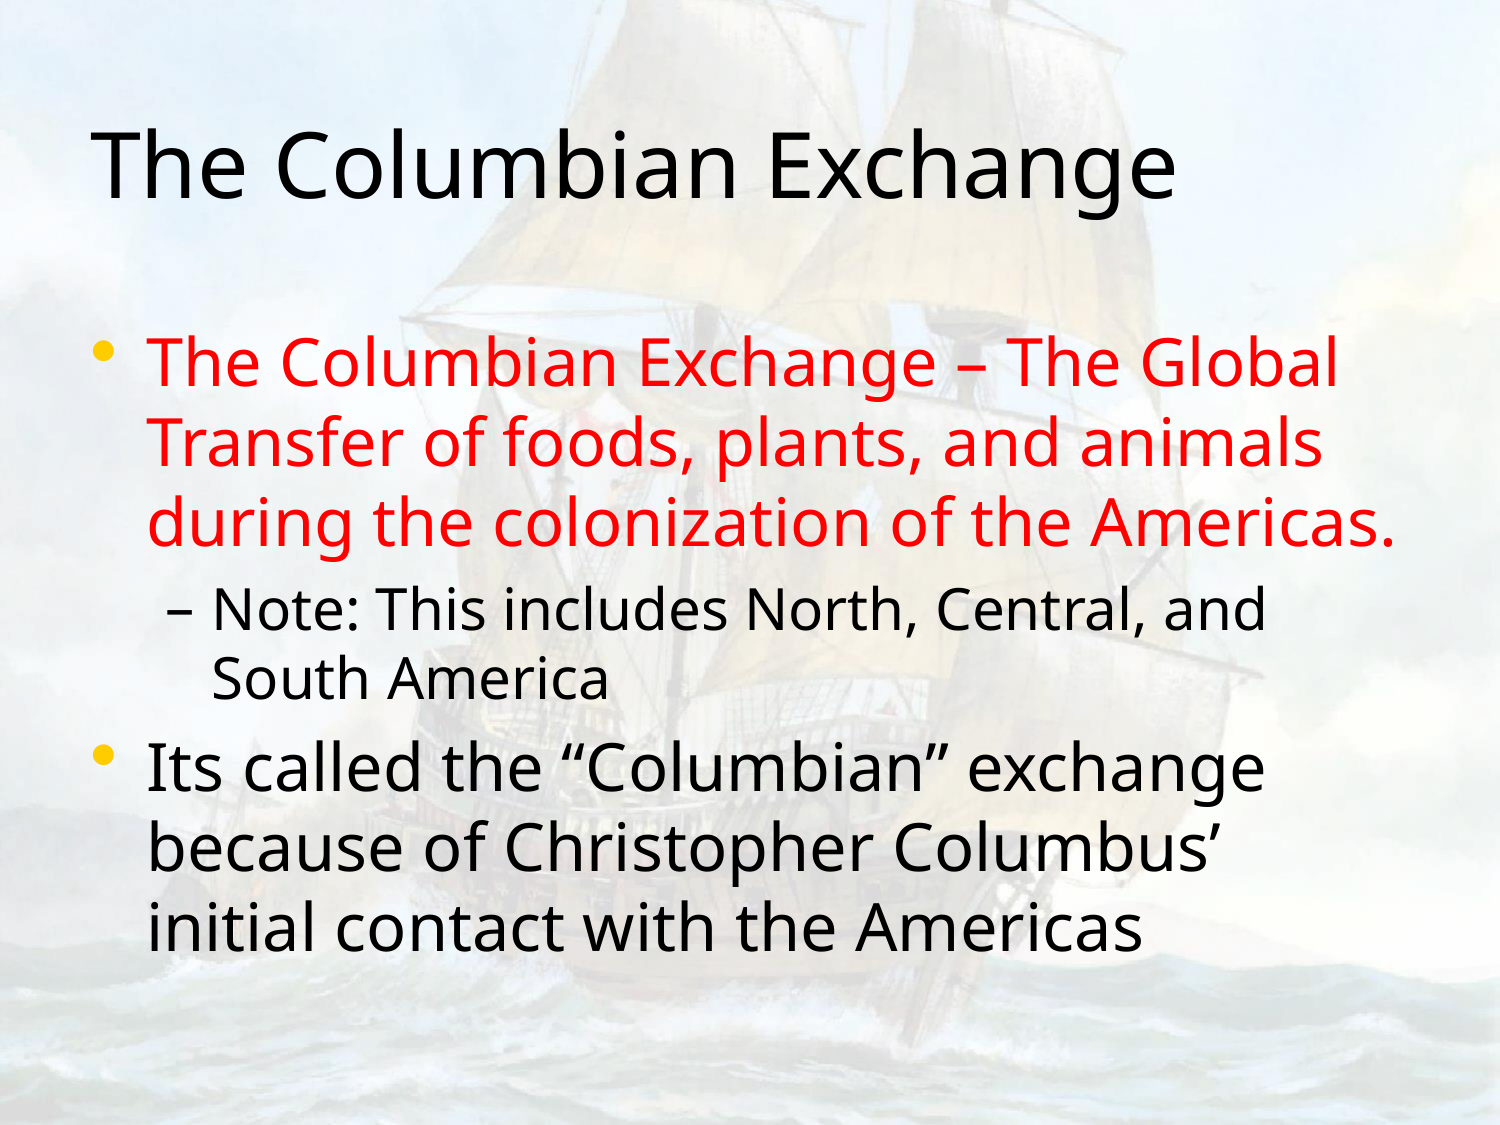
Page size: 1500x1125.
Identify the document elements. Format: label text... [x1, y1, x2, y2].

picture [0, 0, 1500, 1125]
title The Columbian Exchange [74, 47, 1426, 276]
list The Columbian Exchange – The Global Transfer of foods, plants, and animals during the colonization of the Americas. Note: This includes North, Central, and South America Its called the “Columbian” exchange because of Christopher Columbus’ initial contact with the Americas [74, 312, 1426, 988]
